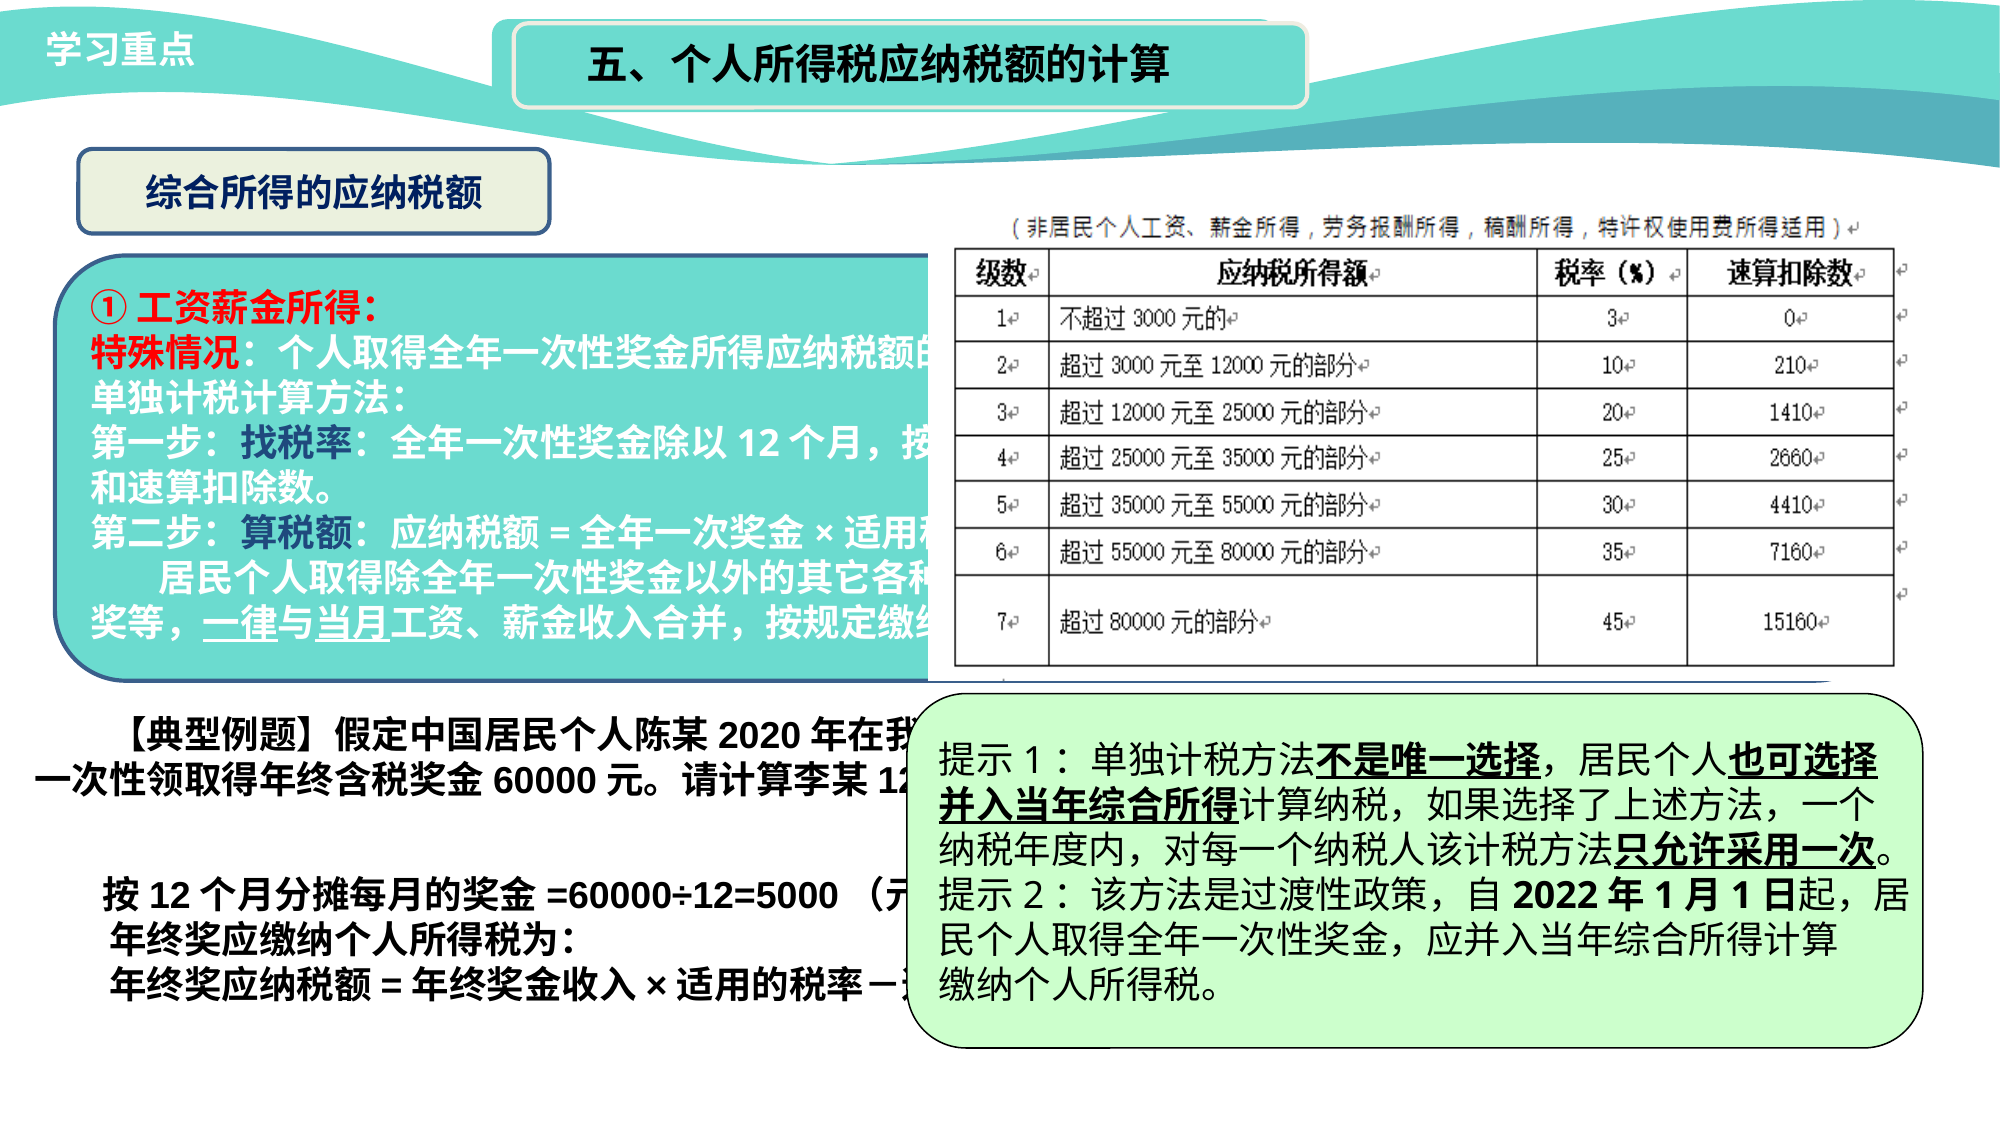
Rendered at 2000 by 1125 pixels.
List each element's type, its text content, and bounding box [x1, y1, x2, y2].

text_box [0, 0, 2000, 168]
text_box ①工资薪金所得： 特殊情况：个人取得全年一次性奖金所得应纳税额的计算。 单独计税计算方法： 第一步：找税率：全年一次性奖金除以12个月，按其商数依据“按月换算后的综合税率表”确定适用税率和速算扣除数。 第二步：算税额：应纳税额=全年一次奖金×适用税率－速算扣除数 居民个人取得除全年一次性奖金以外的其它各种名目奖金，如半年奖、季度奖、加班奖、先进奖、考勤奖等，一律与当月工资、薪金收入合并，按规定缴纳个人所得税。 [52, 253, 924, 683]
text_box 提示1：单独计税方法不是唯一选择，居民个人也可选择 并入当年综合所得计算纳税，如果选择了上述方法，一个 纳税年度内，对每一个纳税人该计税方法只允许采用一次。 提示2：该方法是过渡性政策，自2022年1月1日起，居 民个人取得全年一次性奖金，应并入当年综合所得计算 缴纳个人所得税。 [906, 693, 1923, 1048]
text_box 【典型例题】假定中国居民个人陈某2020年在我国境内1－12月每月领取一定的工资薪金，12月31日又一次性领取得年终含税奖金60000元。请计算李某12月份应缴纳的年终奖应缴个人所得税。 按12个月分摊每月的奖金=60000÷12=5000（元），即第二级 年终奖应缴纳个人所得税为： 年终奖应纳税额=年终奖金收入×适用的税率－速算扣除数=60000×10%－210=5790（元） [19, 704, 931, 1014]
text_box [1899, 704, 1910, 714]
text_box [491, 18, 1308, 113]
picture [928, 196, 1924, 681]
text_box 综合所得的应纳税额 [76, 179, 552, 236]
